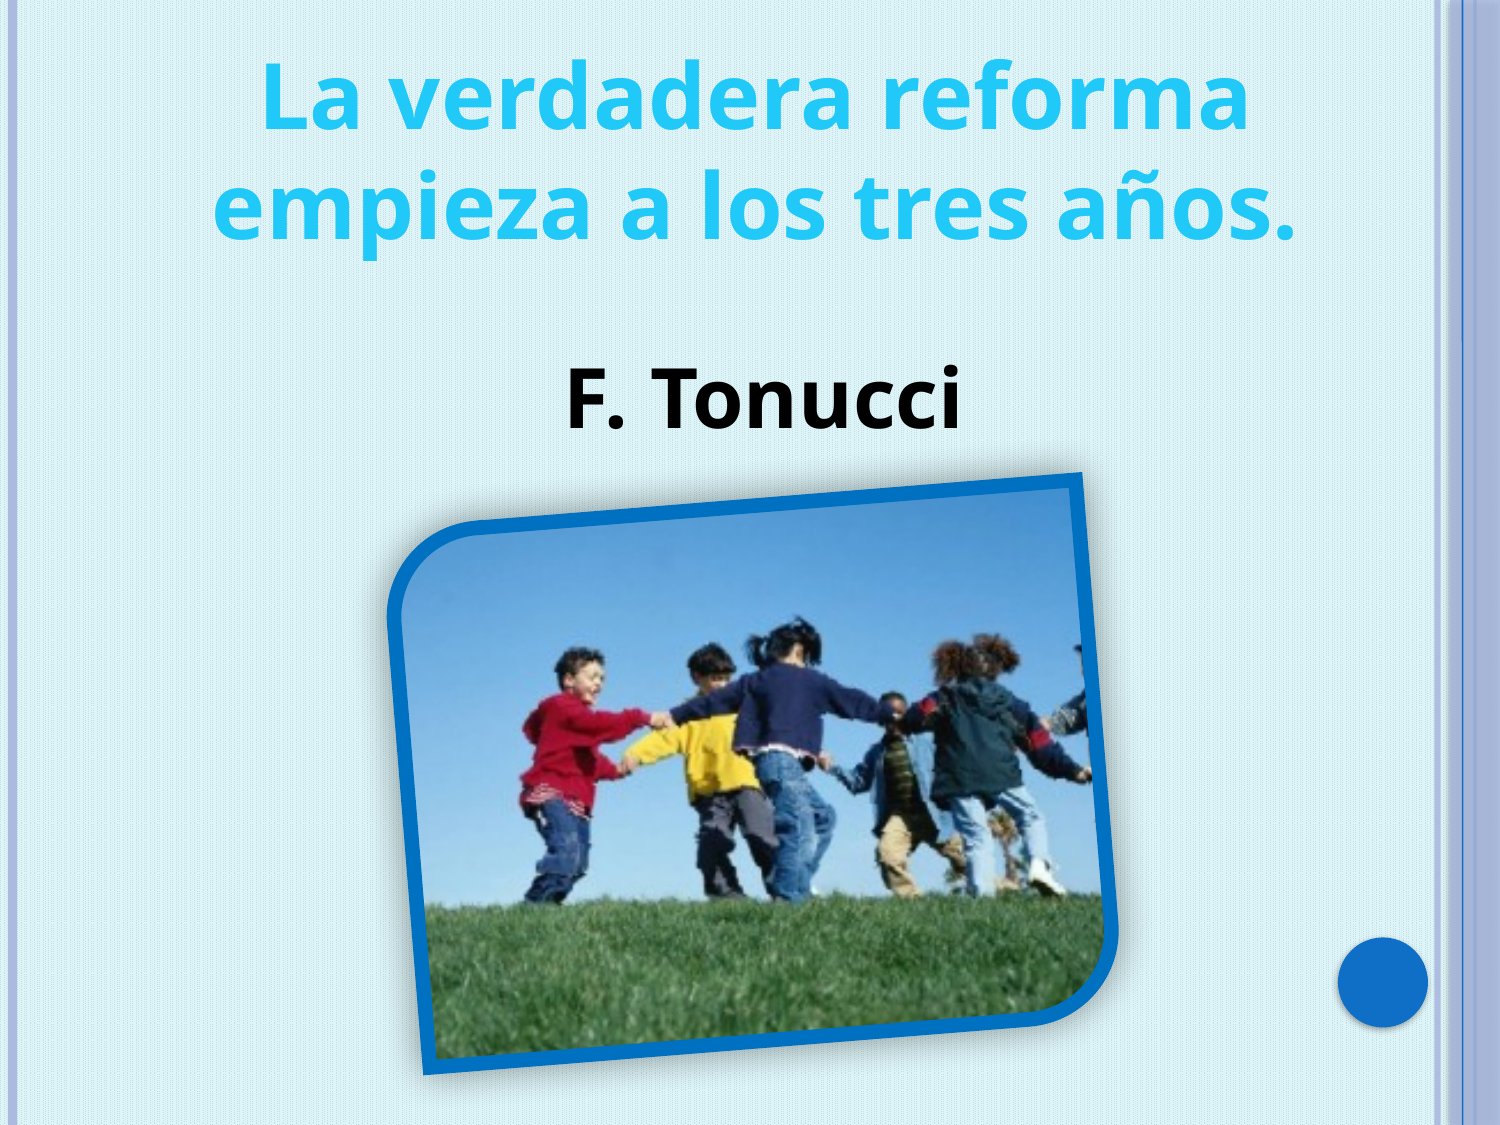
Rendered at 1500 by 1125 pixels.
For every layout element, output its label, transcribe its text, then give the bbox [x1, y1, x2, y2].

picture [402, 488, 1104, 1059]
text_box F. Tonucci [549, 338, 1069, 453]
text_box La verdadera reforma empieza a los tres años. [194, 30, 1317, 266]
